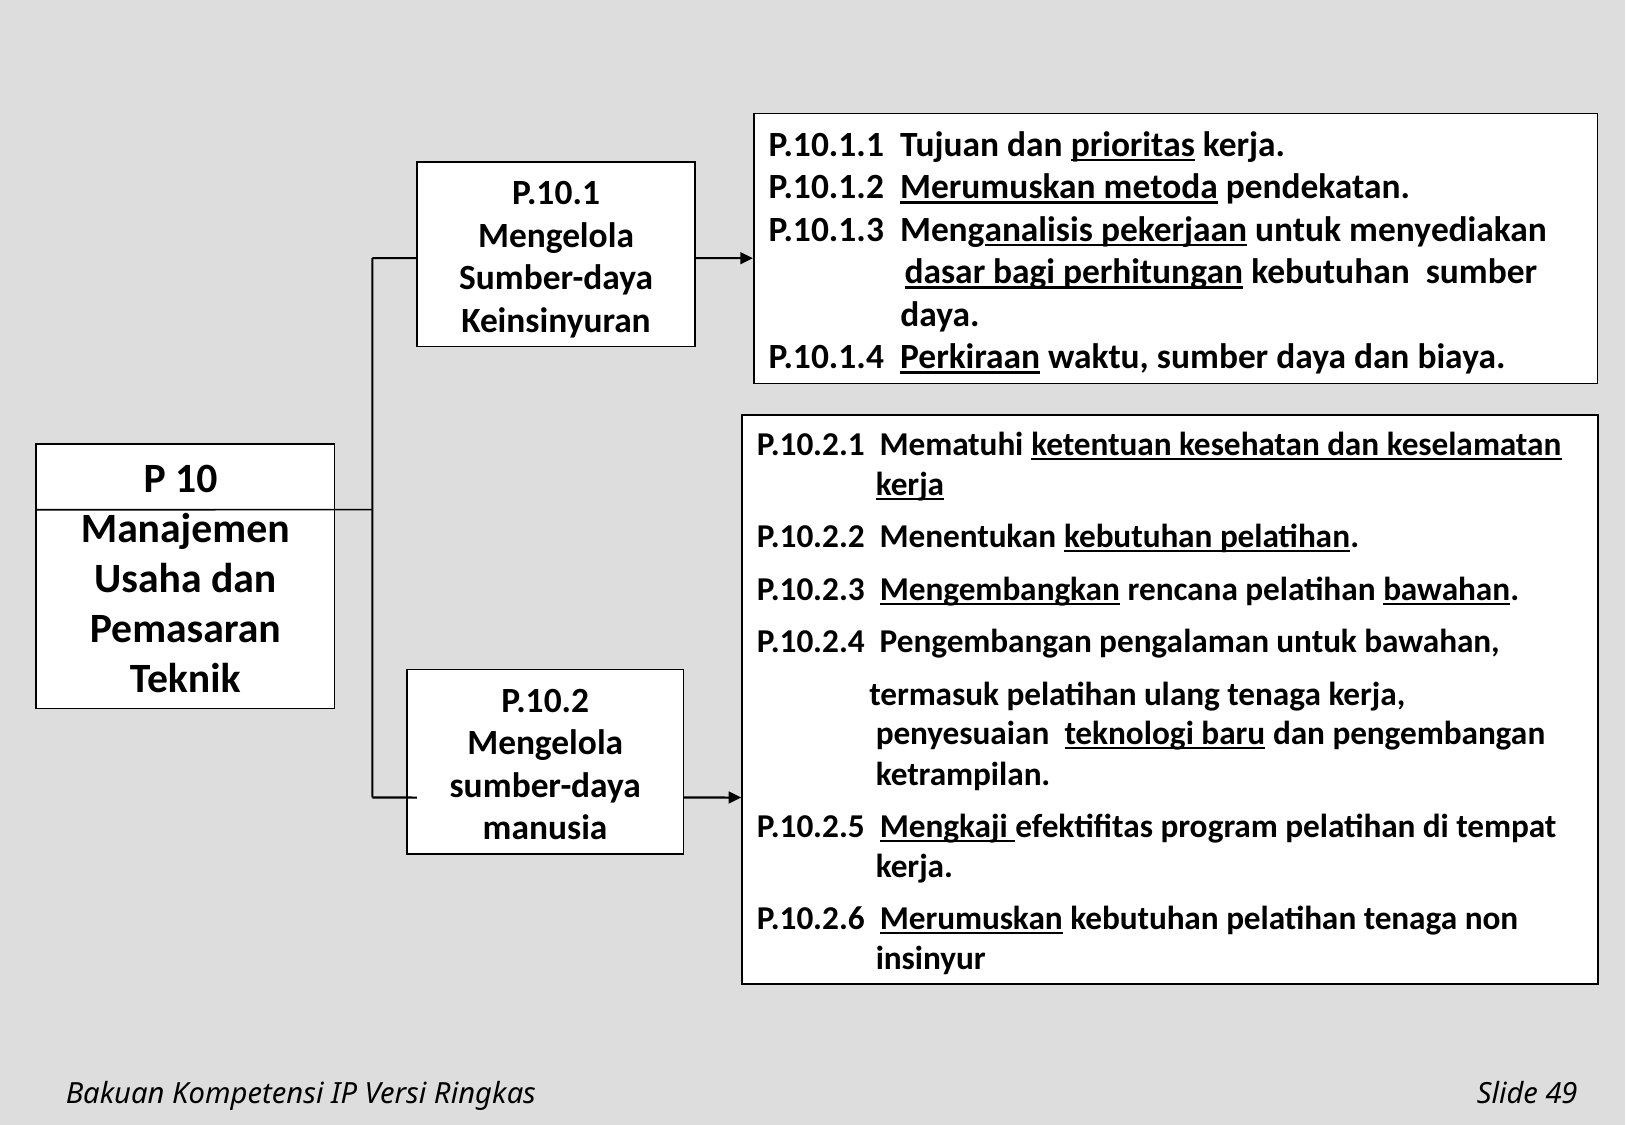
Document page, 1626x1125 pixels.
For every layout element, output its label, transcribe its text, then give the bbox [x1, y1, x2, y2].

text_box P.10.2.1 Mematuhi ketentuan kesehatan dan keselamatan kerja P.10.2.2 Menentukan kebutuhan pelatihan. P.10.2.3 Mengembangkan rencana pelatihan bawahan. P.10.2.4 Pengembangan pengalaman untuk bawahan, termasuk pelatihan ulang tenaga kerja, penyesuaian teknologi baru dan pengembangan ketrampilan. P.10.2.5 Mengkaji efektifitas program pelatihan di tempat kerja. P.10.2.6 Merumuskan kebutuhan pelatihan tenaga non insinyur [742, 414, 1598, 984]
text_box P 10 Manajemen Usaha dan Pemasaran Teknik [36, 443, 335, 509]
slide_number Slide 49 [1363, 1066, 1593, 1125]
text_box [695, 251, 753, 265]
text_box P.10.1.1 Tujuan dan prioritas kerja. P.10.1.2 Merumuskan metoda pendekatan. P.10.1.3 Menganalisis pekerjaan untuk menyediakan dasar bagi perhitungan kebutuhan sumber daya. P.10.1.4 Perkiraan waktu, sumber daya dan biaya. [753, 113, 1598, 384]
footer Bakuan Kompetensi IP Versi Ringkas [50, 1066, 614, 1125]
text_box P.10.2 Mengelola sumber-daya manusia [407, 669, 684, 855]
text_box P.10.1 Mengelola Sumber-daya Keinsinyuran [416, 161, 696, 347]
text_box [683, 791, 742, 804]
text_box P 10 Manajemen Usaha dan Pemasaran Teknik [36, 510, 335, 709]
